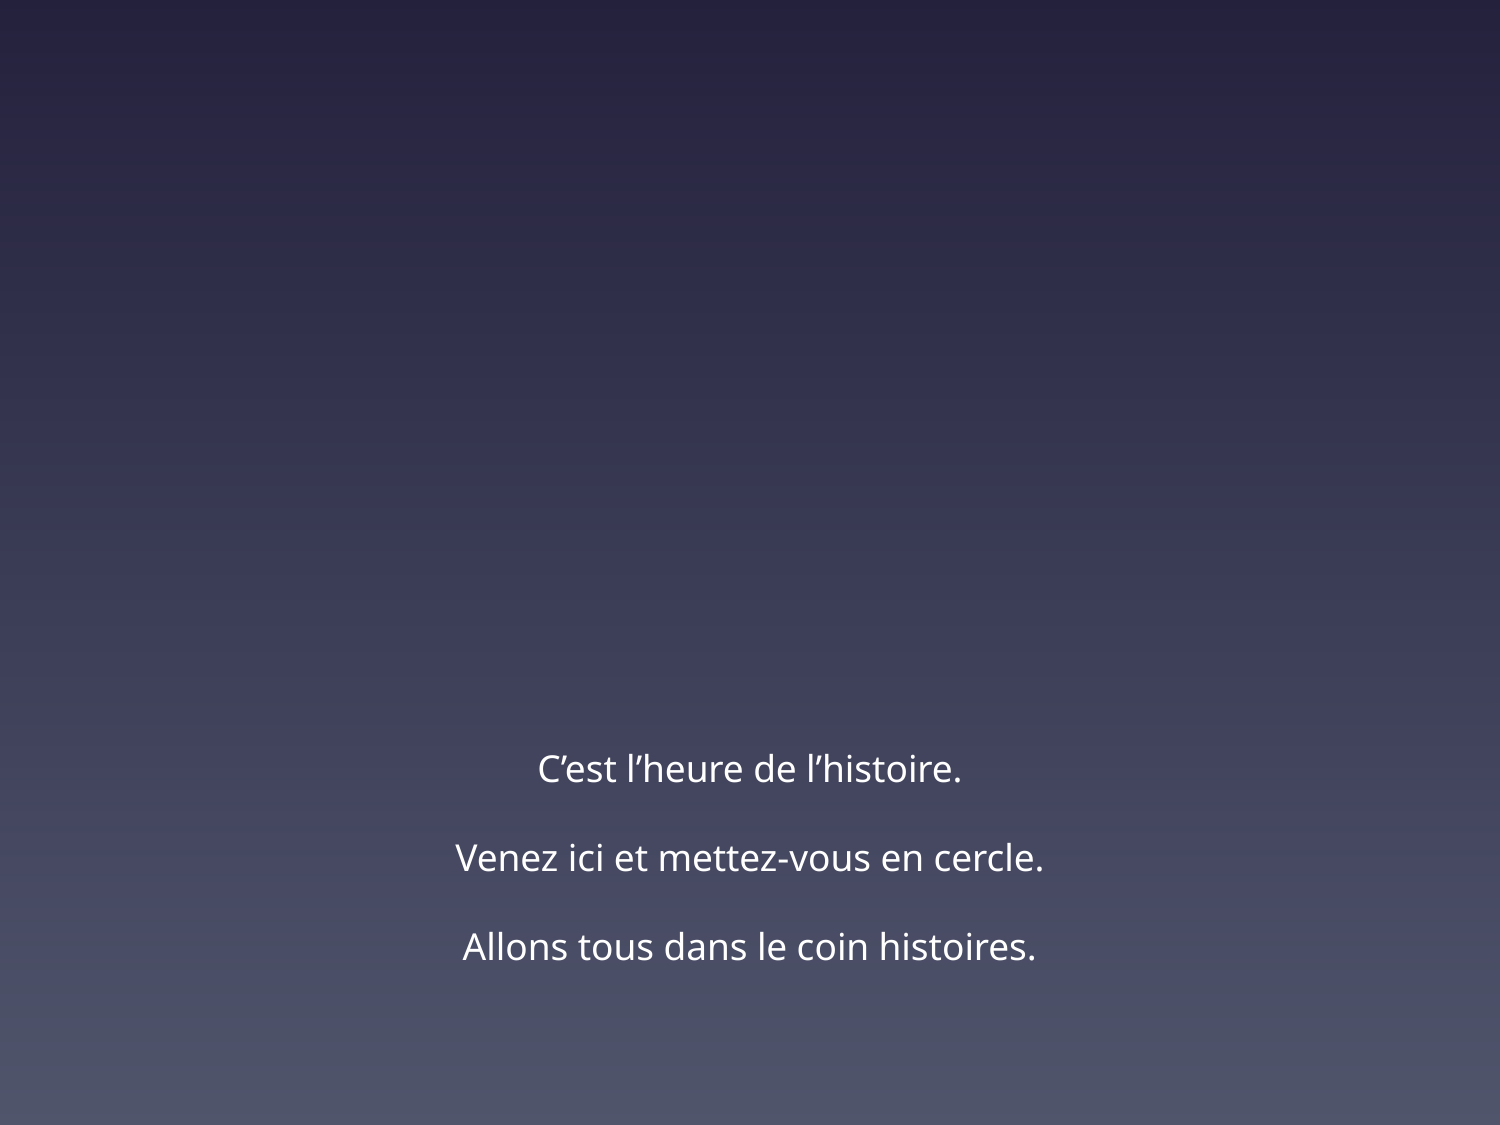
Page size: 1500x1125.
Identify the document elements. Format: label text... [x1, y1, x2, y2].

title C’est l’heure de l’histoire. Venez ici et mettez-vous en cercle. Allons tous dans le coin histoires. [112, 733, 1388, 976]
